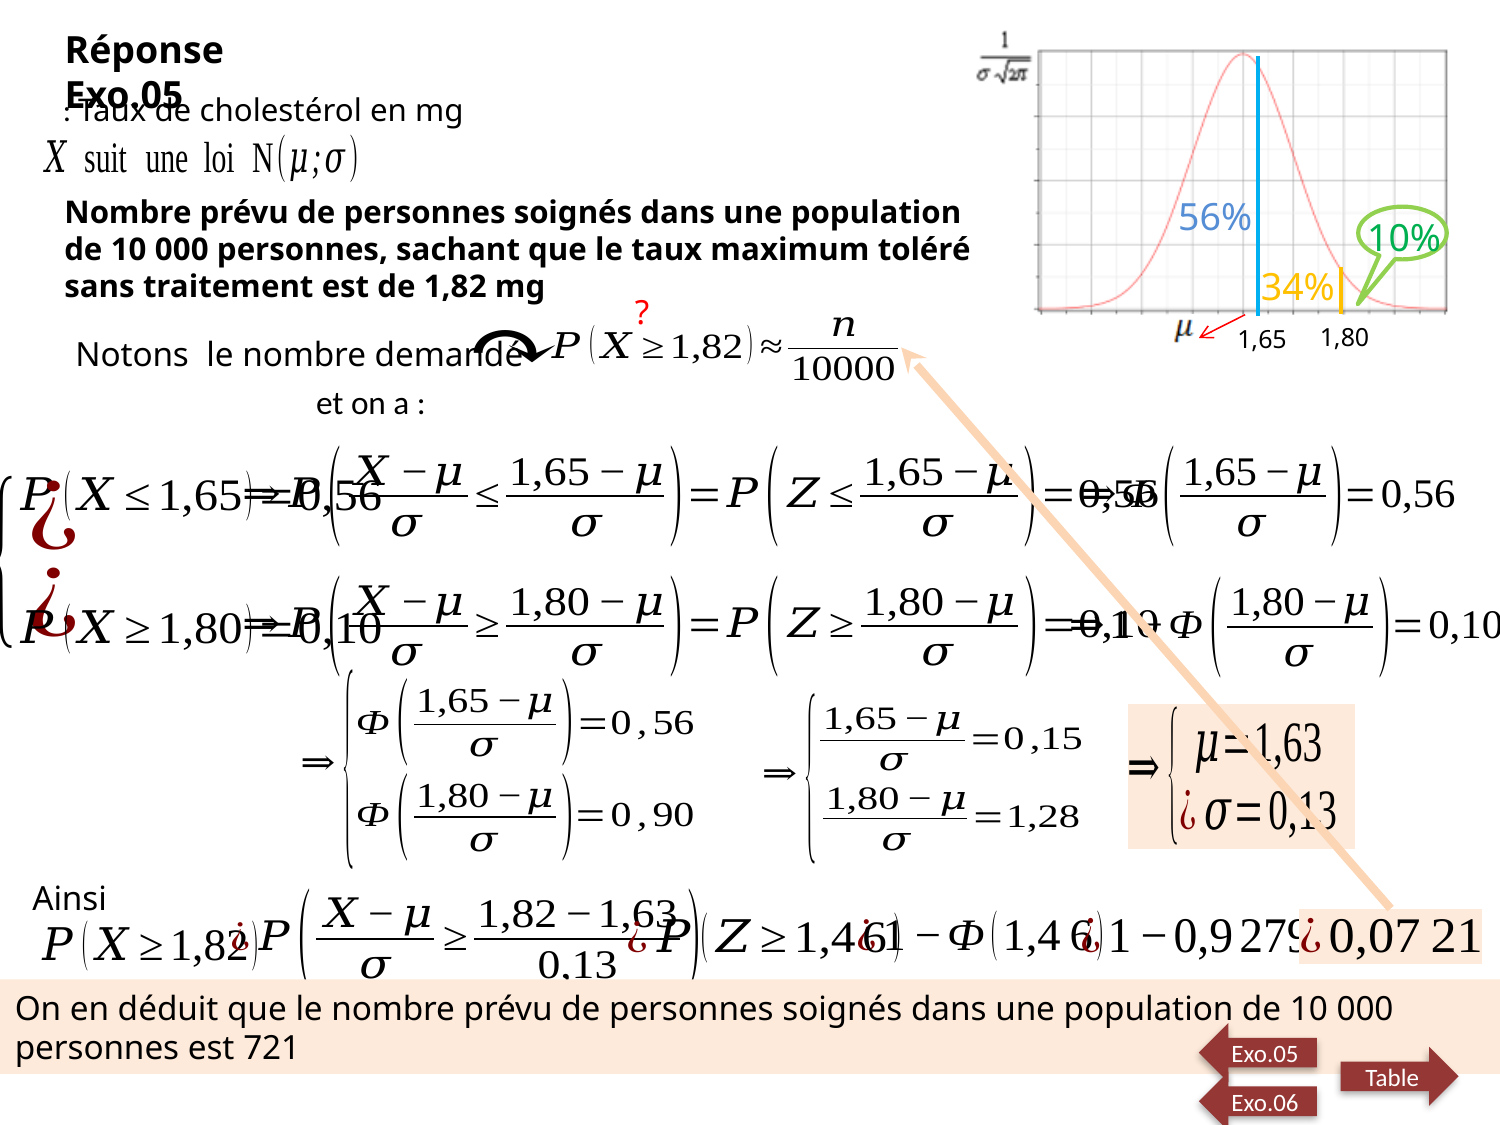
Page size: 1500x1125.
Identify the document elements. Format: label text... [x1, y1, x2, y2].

text_box Exo.06 [1196, 1069, 1320, 1125]
text_box Nombre prévu de personnes soignés dans une population de 10 000 personnes, sachant que le taux maximum toléré sans traitement est de 1,82 mg [49, 184, 1022, 312]
text_box On en déduit que le nombre prévu de personnes soignés dans une population de 10 000 personnes est 721 [0, 979, 1500, 1074]
picture [969, 30, 1458, 326]
text_box Réponse Exo.05 [49, 19, 357, 124]
text_box Ainsi [17, 869, 160, 925]
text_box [1245, 255, 1389, 345]
text_box ? [620, 284, 680, 339]
text_box Exo.05 [1196, 1021, 1320, 1076]
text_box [1352, 206, 1500, 268]
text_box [1163, 56, 1306, 344]
text_box Table [1338, 1044, 1461, 1108]
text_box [1170, 314, 1246, 345]
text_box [900, 347, 1391, 909]
picture [1389, 268, 1458, 326]
